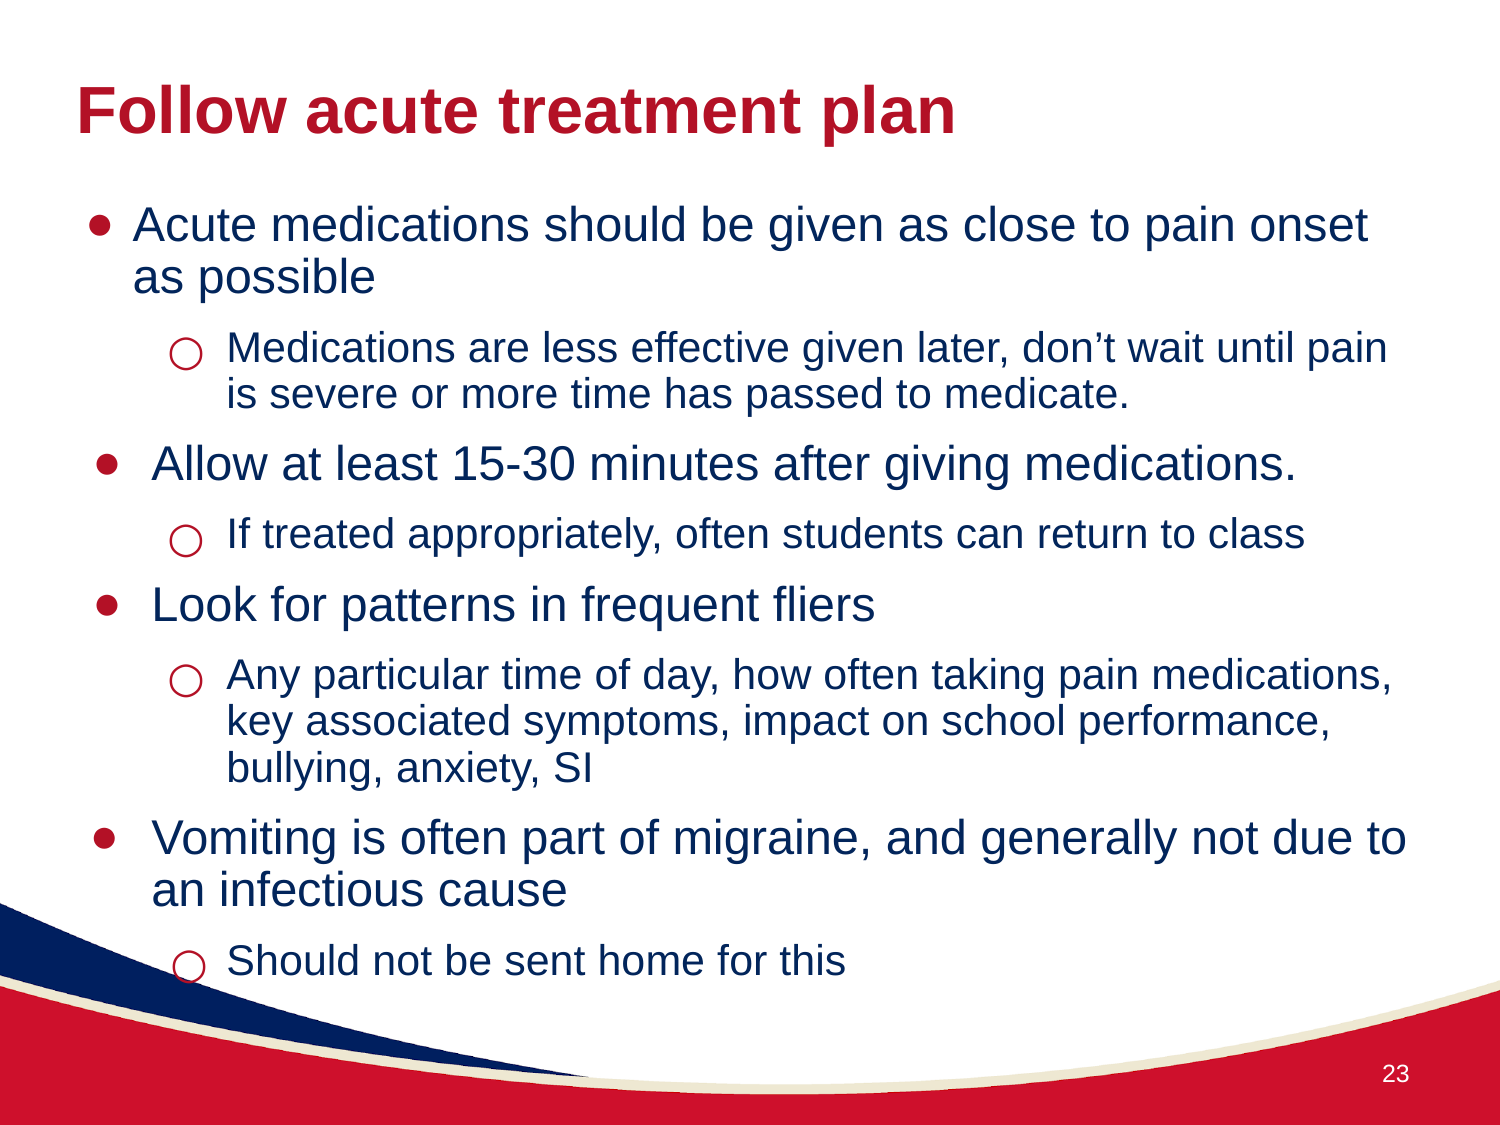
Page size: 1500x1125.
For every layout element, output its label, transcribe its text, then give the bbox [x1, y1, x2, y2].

list Acute medications should be given as close to pain onset as possible Medications are less effective given later, don’t wait until pain is severe or more time has passed to medicate. Allow at least 15-30 minutes after giving medications. If treated appropriately, often students can return to class Look for patterns in frequent fliers Any particular time of day, how often taking pain medications, key associated symptoms, impact on school performance, bullying, anxiety, SI Vomiting is often part of migraine, and generally not due to an infectious cause Should not be sent home for this [61, 191, 1442, 958]
title Follow acute treatment plan [61, 45, 1425, 169]
slide_number 23 [1074, 1042, 1425, 1103]
picture [0, 0, 1500, 1125]
